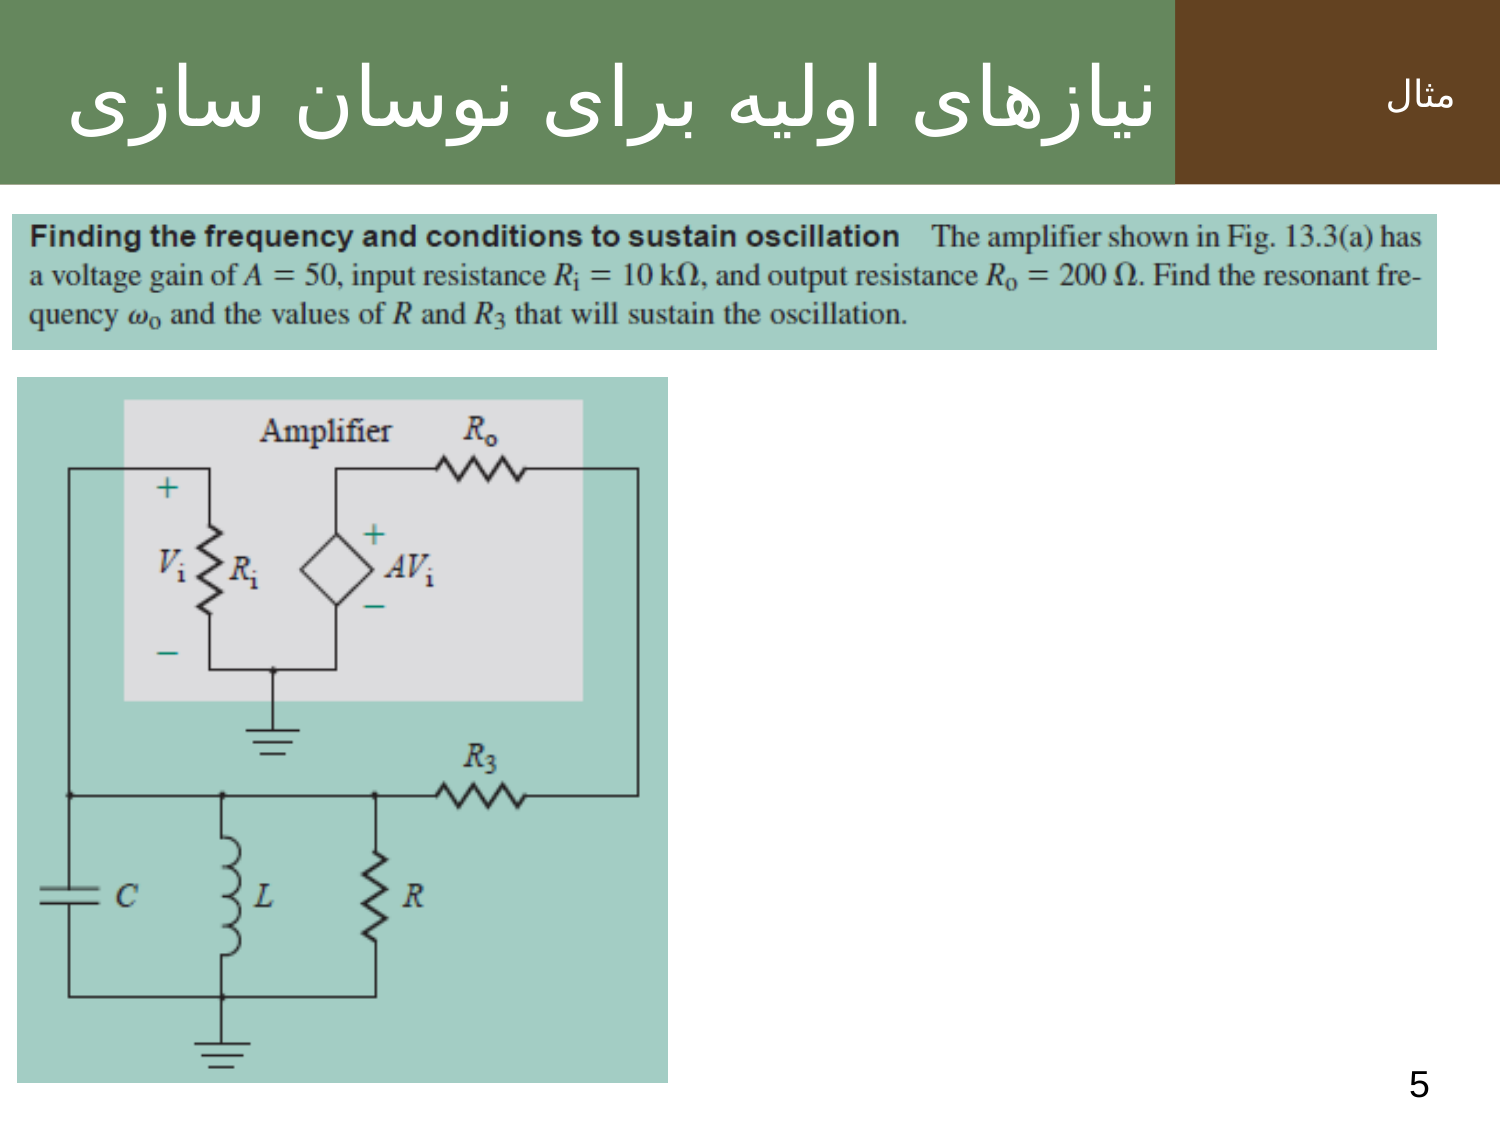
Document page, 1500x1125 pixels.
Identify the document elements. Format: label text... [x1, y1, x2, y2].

text_box مثال [1257, 62, 1471, 123]
picture [17, 376, 668, 1084]
title نیازهای اولیه برای نوسان سازی [17, 23, 1176, 164]
picture [12, 213, 1438, 351]
